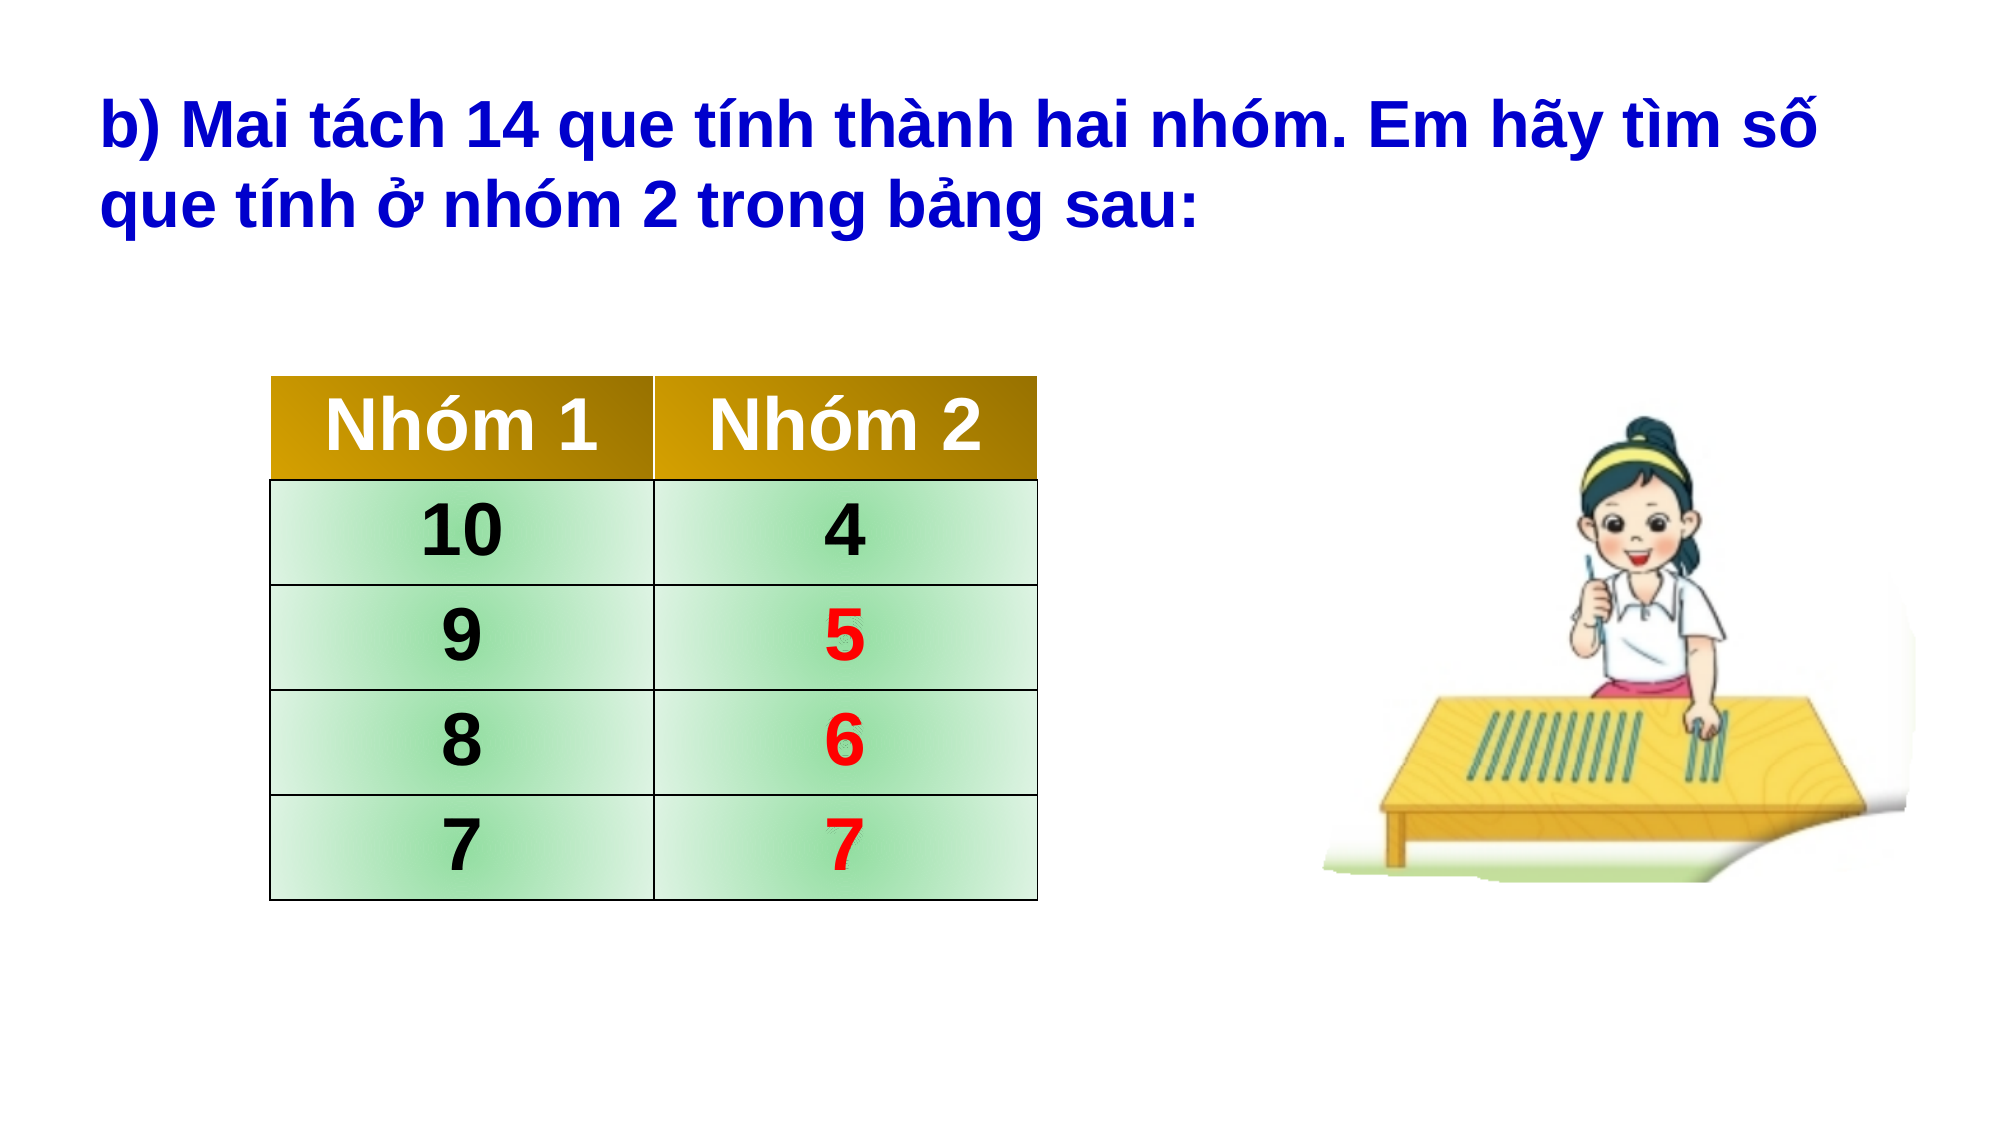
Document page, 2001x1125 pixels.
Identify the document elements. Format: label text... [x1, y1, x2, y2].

table_header Nhóm 2 [655, 376, 1037, 479]
picture [1321, 360, 1919, 886]
table_header Nhóm 1 [271, 376, 653, 479]
table_cell 7 [655, 796, 1037, 899]
table_cell 10 [271, 481, 653, 584]
table_cell 5 [655, 586, 1037, 689]
table_cell 4 [655, 481, 1037, 584]
table_cell 9 [271, 586, 653, 689]
table_cell 7 [271, 796, 653, 899]
text_box b) Mai tách 14 que tính thành hai nhóm. Em hãy tìm số que tính ở nhóm 2 trong bảng sau: [84, 73, 1950, 249]
table_cell 8 [271, 691, 653, 794]
table_cell 6 [655, 691, 1037, 794]
